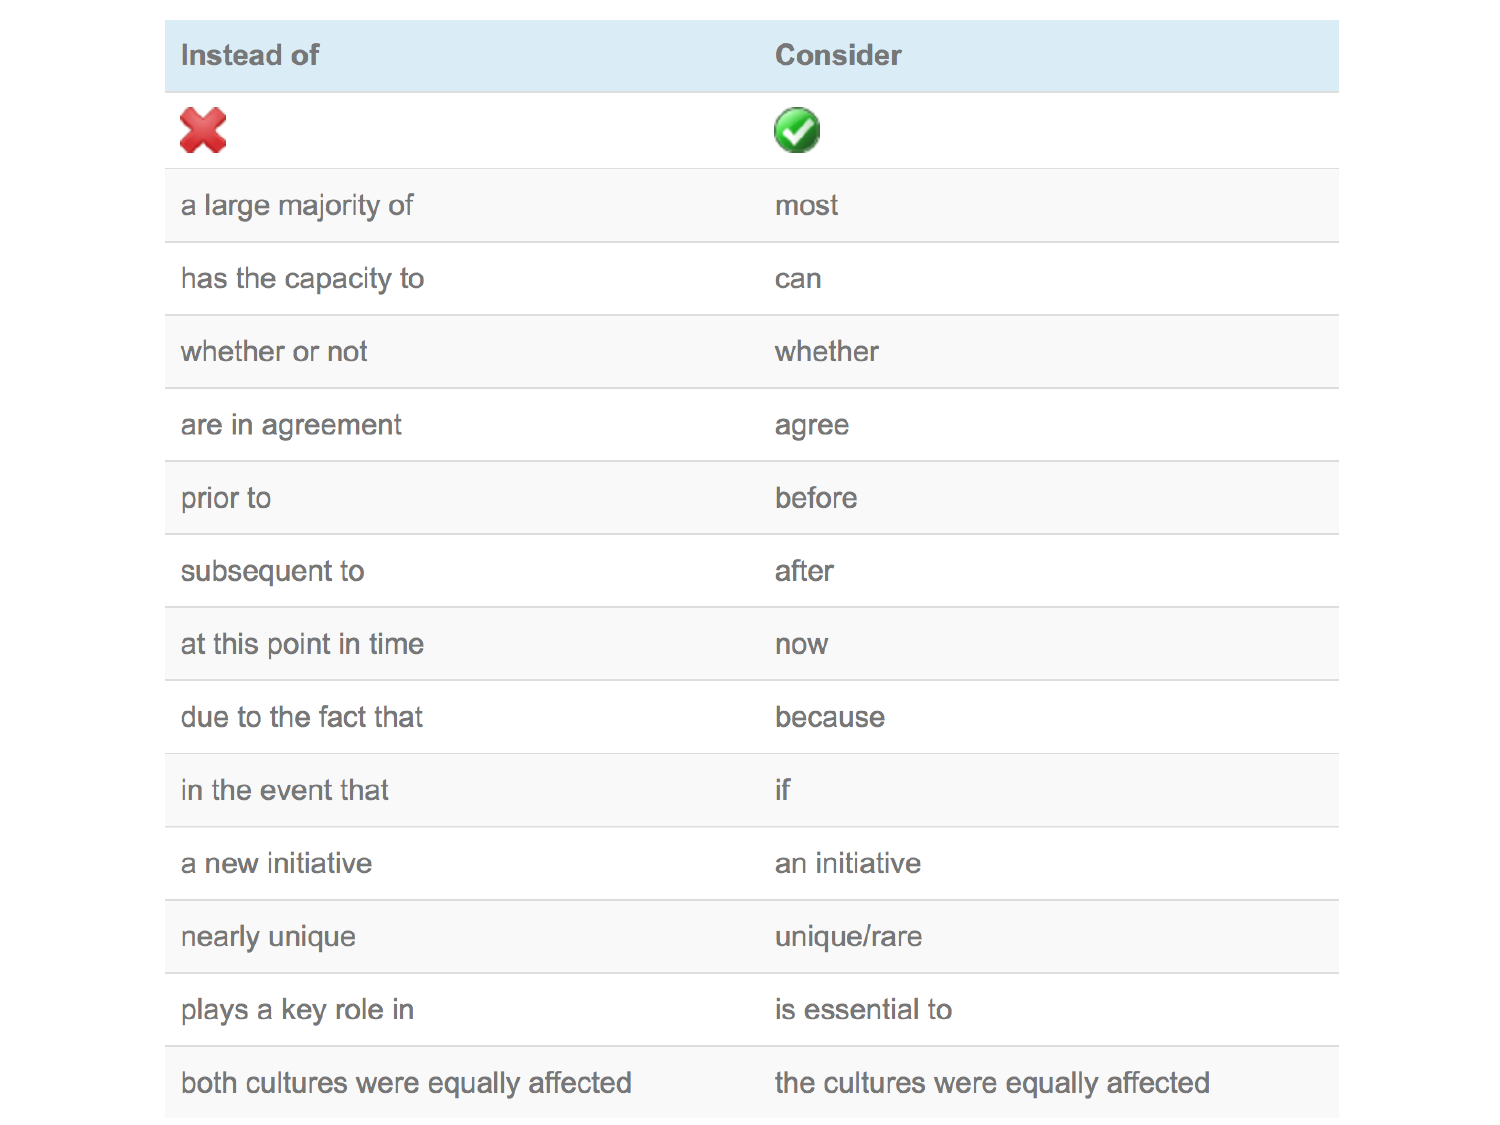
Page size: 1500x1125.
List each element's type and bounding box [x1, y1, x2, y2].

picture [141, 0, 1359, 1125]
